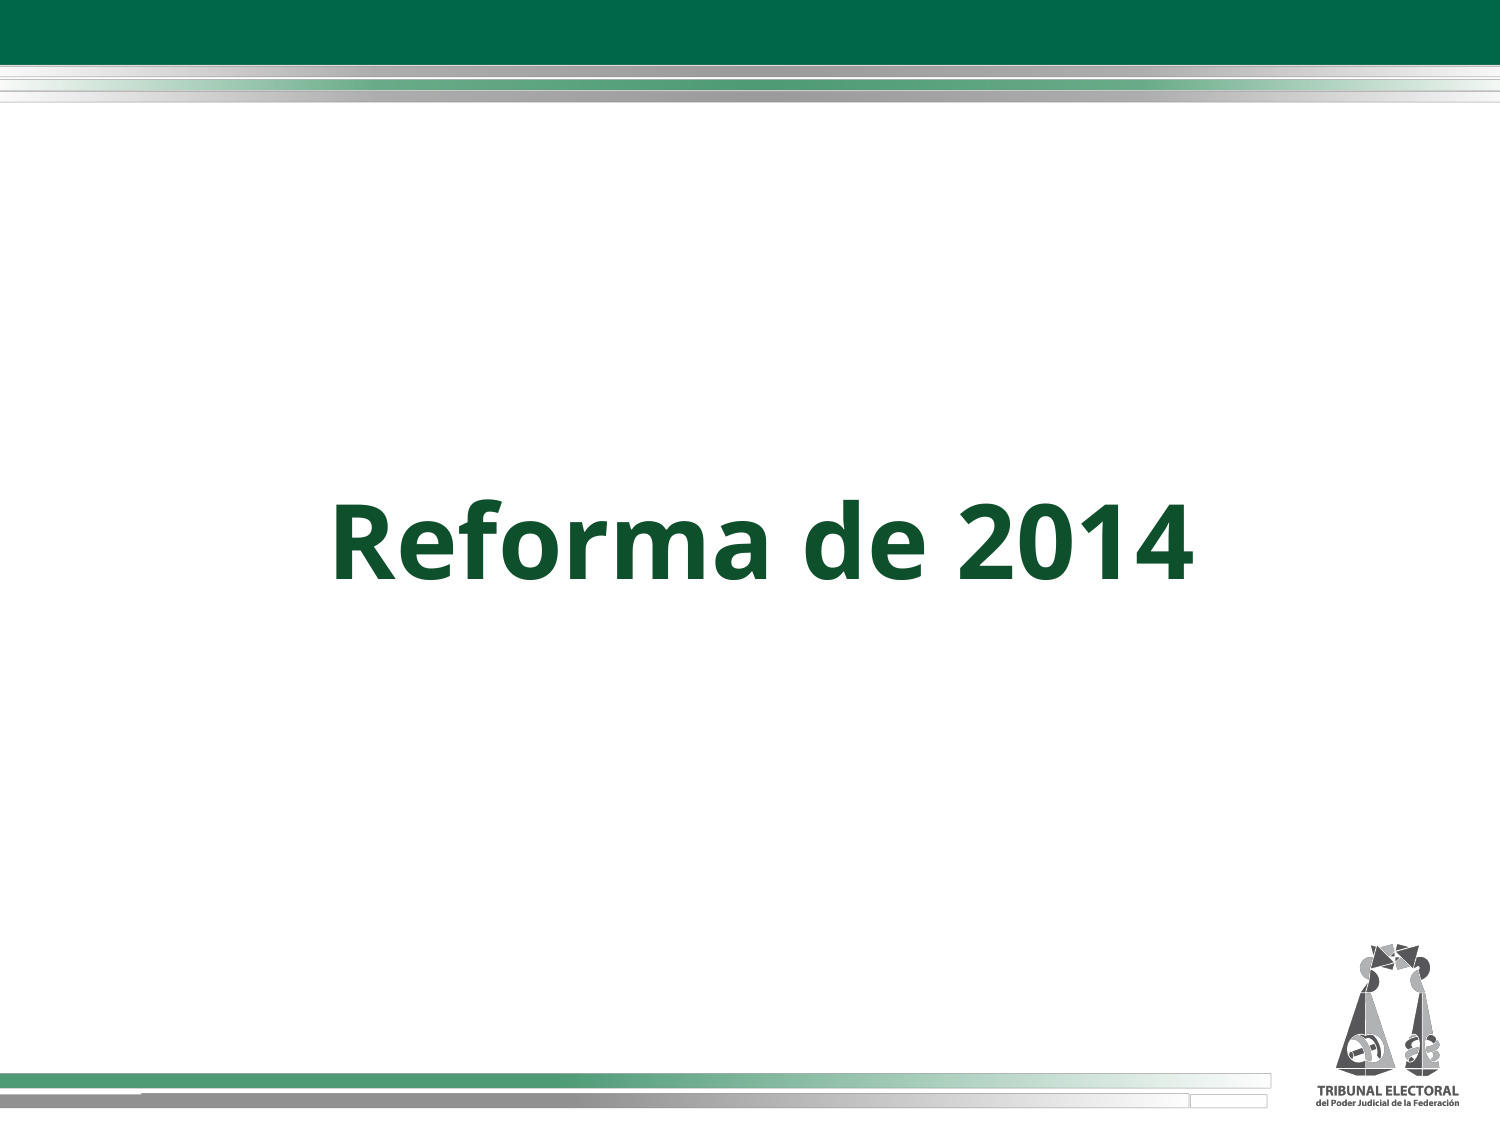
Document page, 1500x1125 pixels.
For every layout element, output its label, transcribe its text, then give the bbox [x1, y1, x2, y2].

text_box Reforma de 2014 [100, 444, 1423, 632]
picture [0, 0, 1500, 1125]
